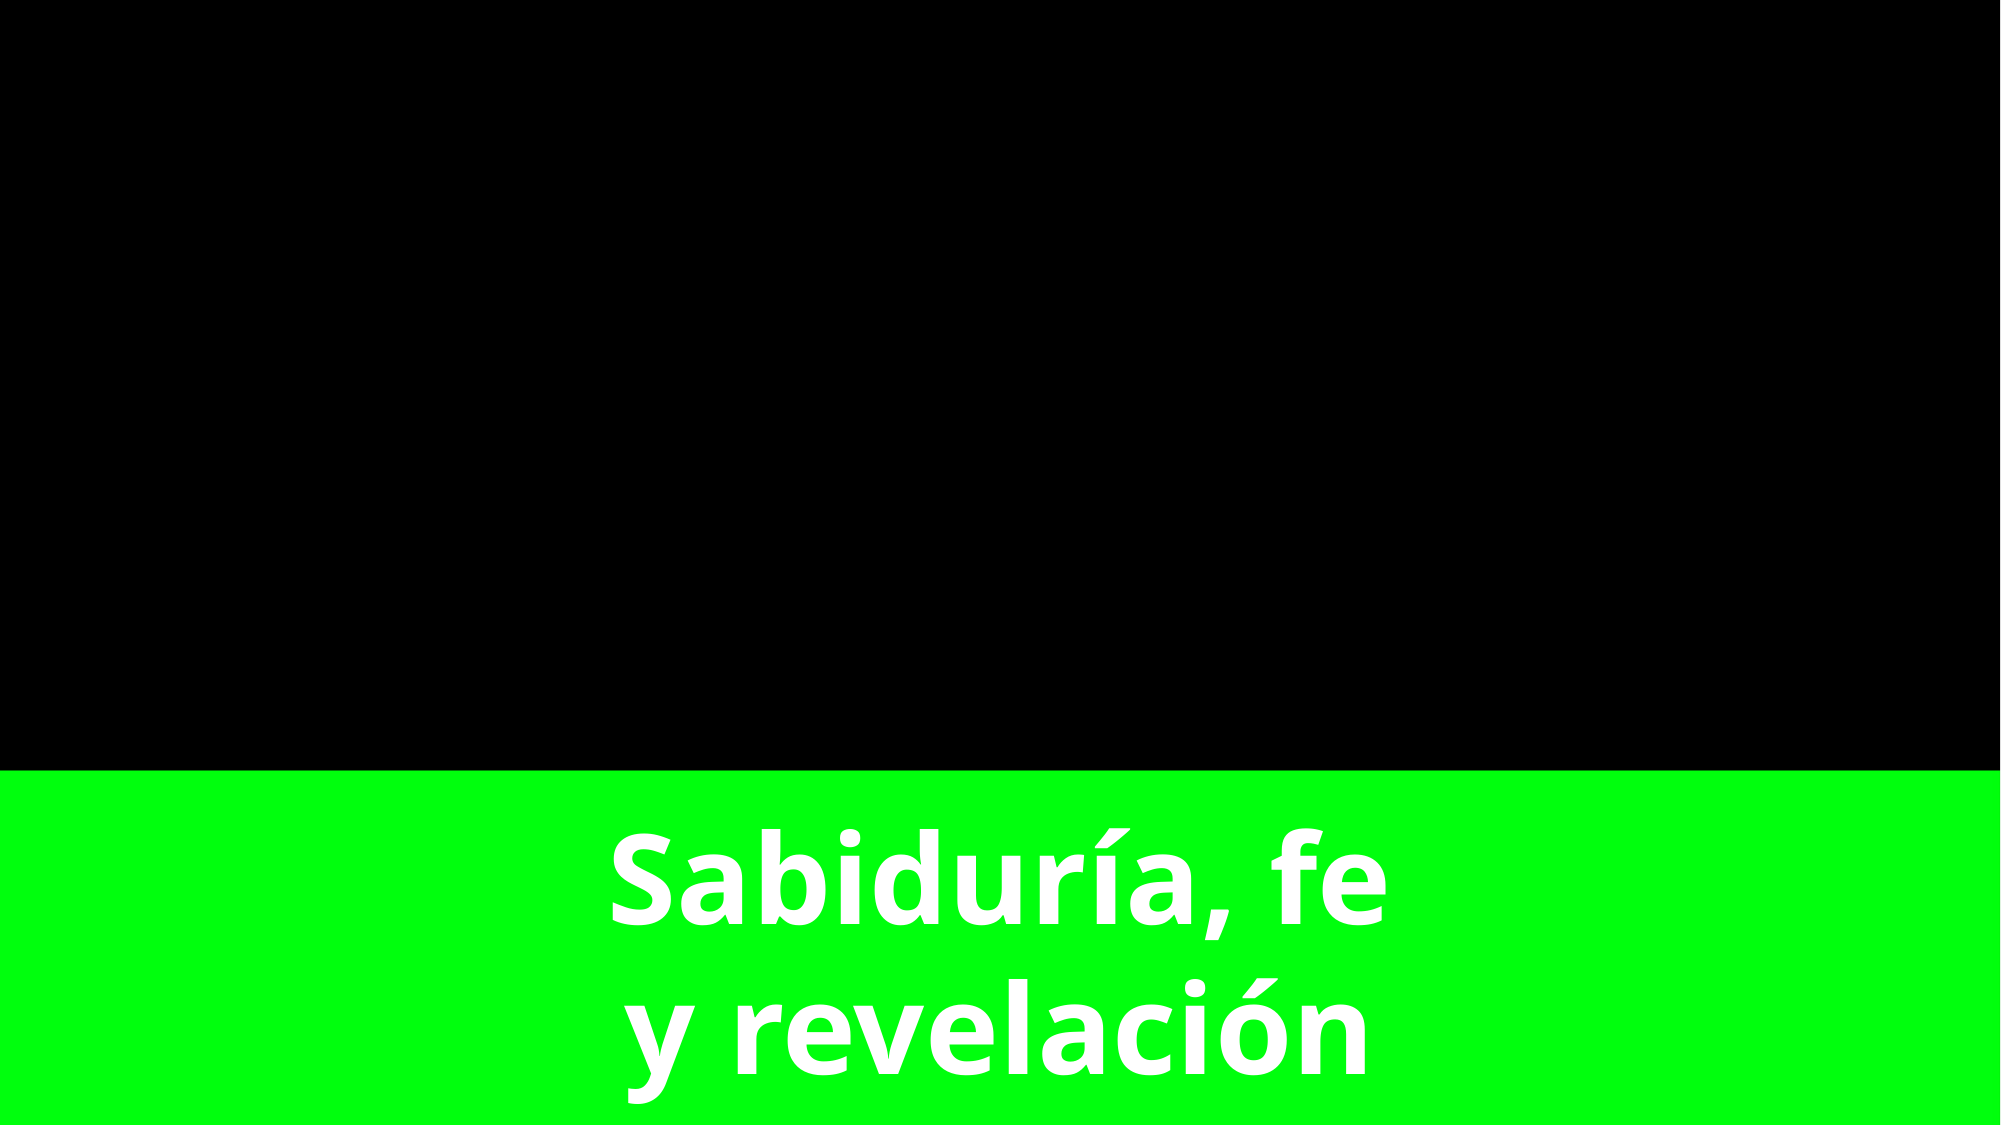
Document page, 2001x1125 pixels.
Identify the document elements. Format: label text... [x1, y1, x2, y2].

text_box Sabiduría, fe y revelación [75, 792, 1925, 1107]
picture [0, 0, 2001, 1125]
